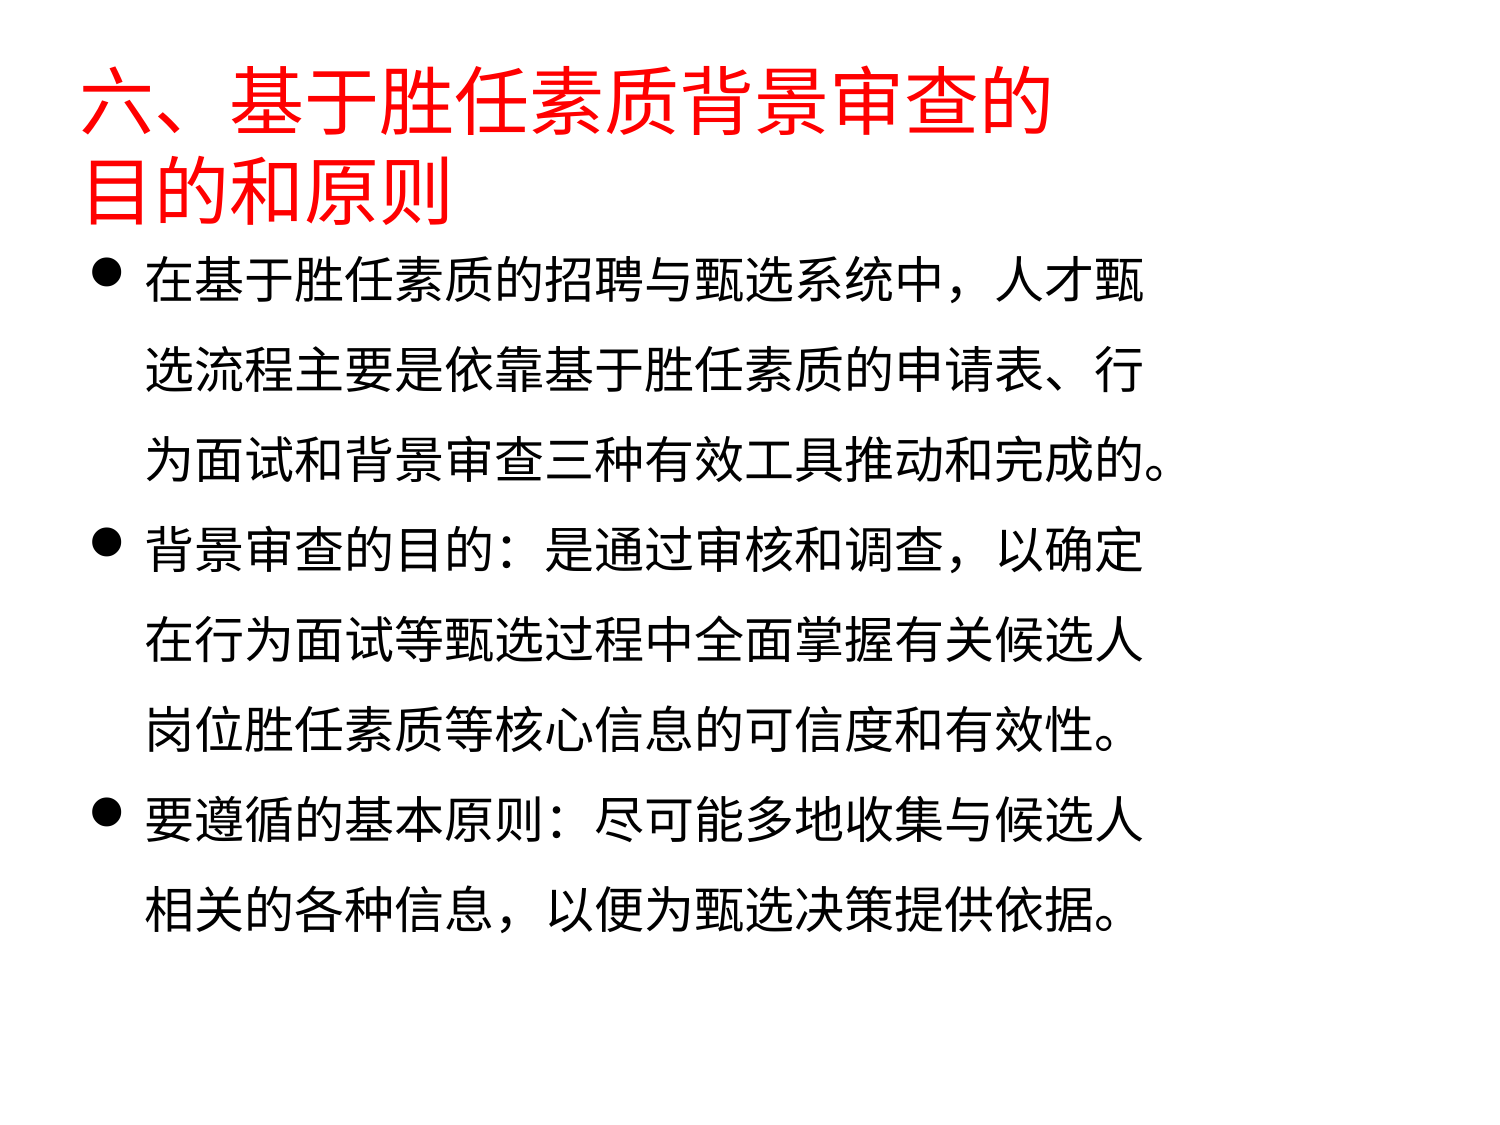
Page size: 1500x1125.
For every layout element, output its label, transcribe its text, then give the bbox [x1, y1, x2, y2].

title 六、基于胜任素质背景审查的目的和原则 [64, 77, 1128, 211]
list 在基于胜任素质的招聘与甄选系统中，人才甄选流程主要是依靠基于胜任素质的申请表、行为面试和背景审查三种有效工具推动和完成的。 背景审查的目的：是通过审核和调查，以确定在行为面试等甄选过程中全面掌握有关候选人岗位胜任素质等核心信息的可信度和有效性。 要遵循的基本原则：尽可能多地收集与候选人相关的各种信息，以便为甄选决策提供依据。 [73, 210, 1172, 961]
